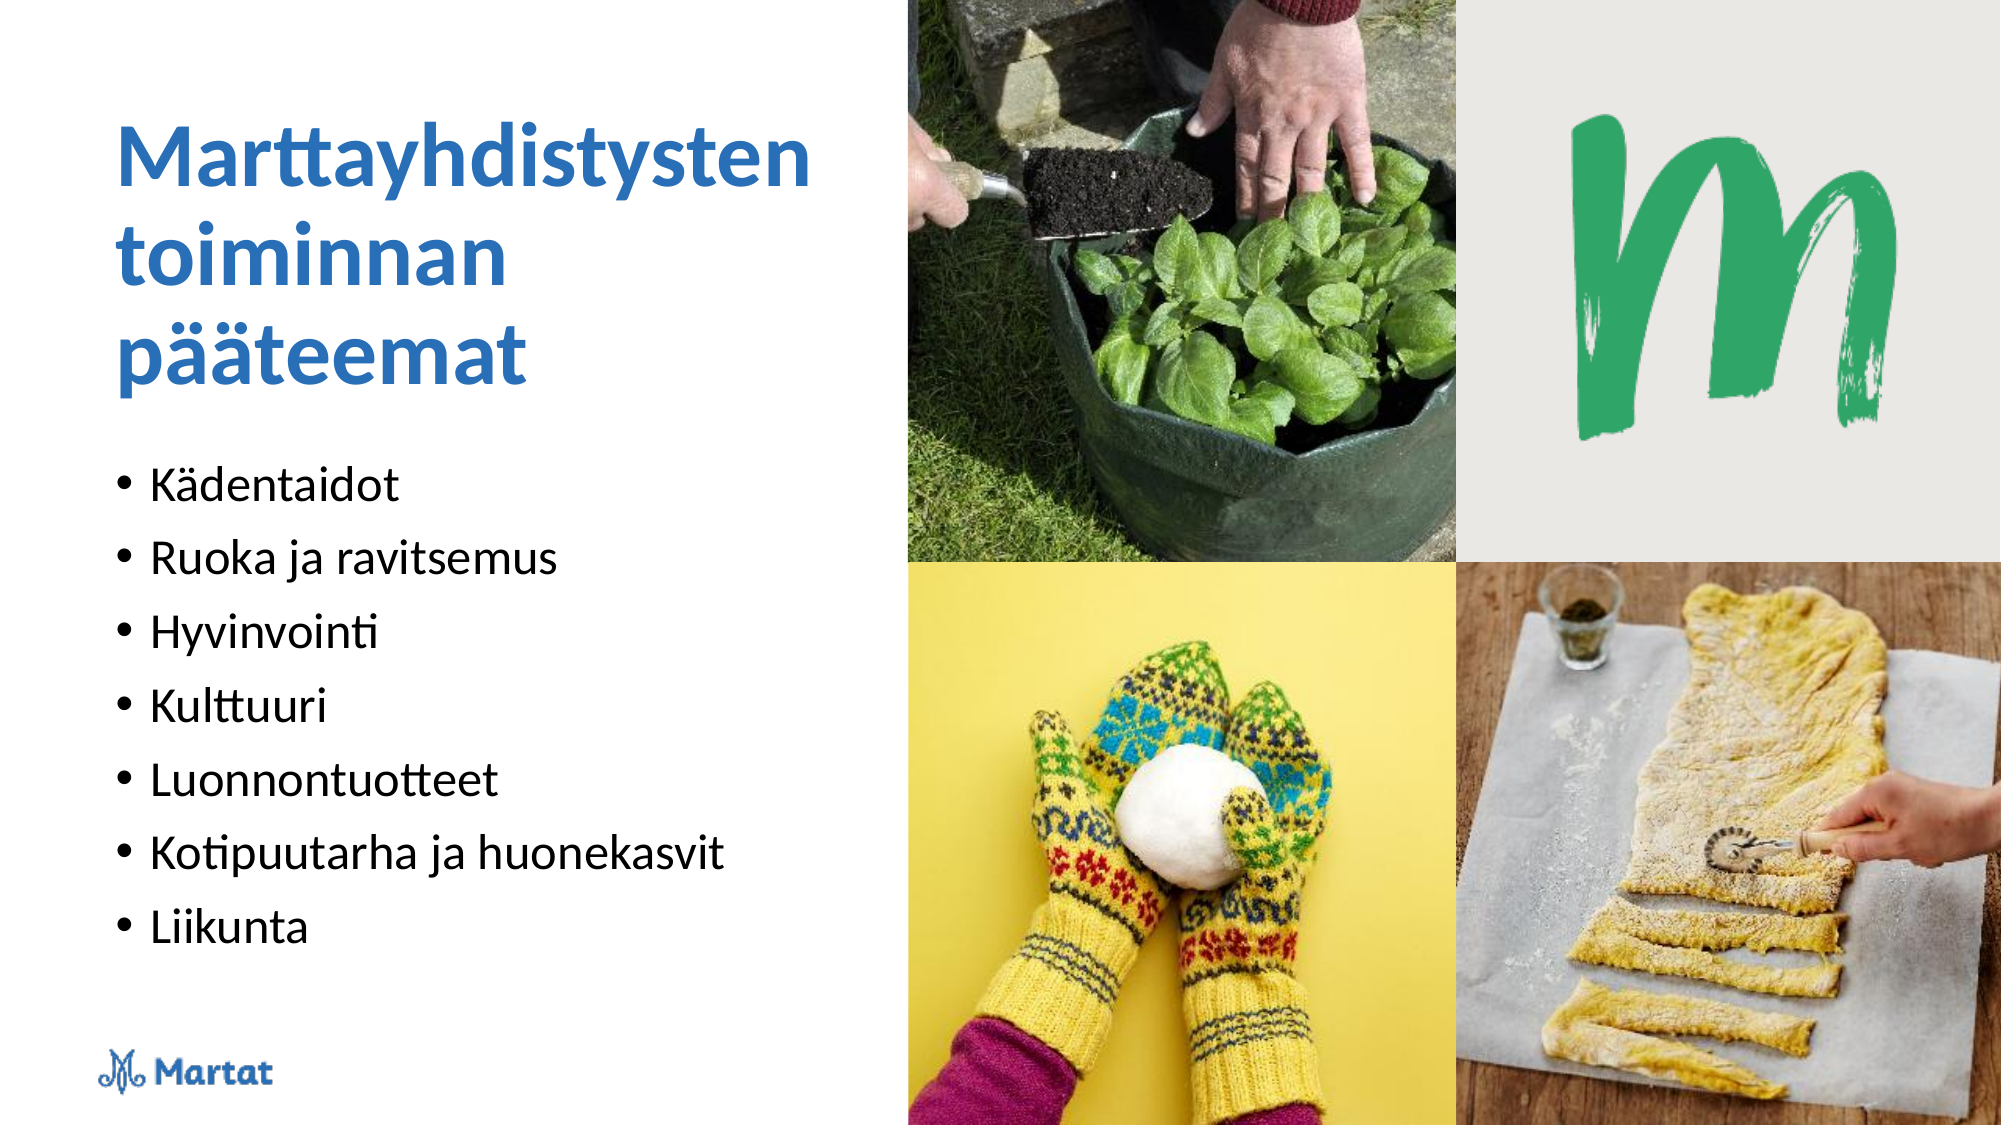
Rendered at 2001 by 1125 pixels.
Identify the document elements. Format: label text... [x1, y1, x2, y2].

picture [83, 1034, 296, 1107]
list Kädentaidot Ruoka ja ravitsemus Hyvinvointi Kulttuuri Luonnontuotteet Kotipuutarha ja huonekasvit Liikunta [100, 450, 908, 964]
title Marttayhdistysten toiminnan pääteemat [100, 1, 907, 412]
picture [907, 0, 2001, 1125]
